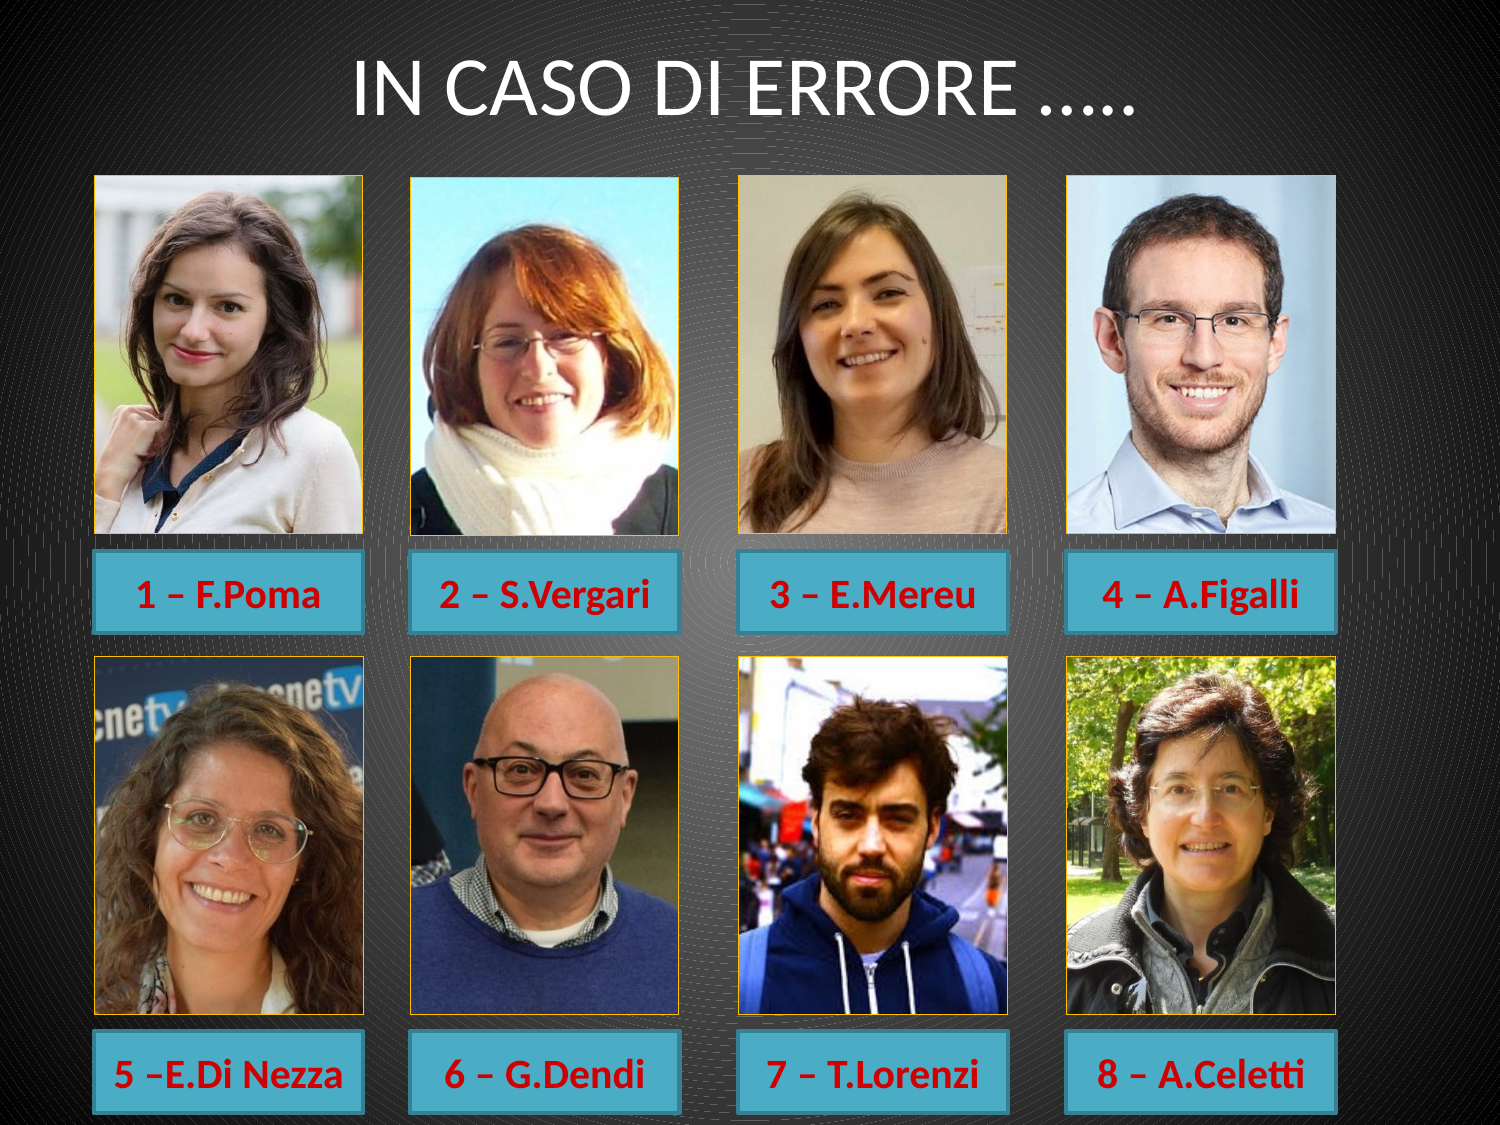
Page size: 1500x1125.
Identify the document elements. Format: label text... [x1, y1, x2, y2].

picture [93, 175, 363, 534]
picture [94, 655, 364, 1015]
title IN CASO DI ERRORE ….. [70, 23, 1421, 141]
text_box 4 – A.Figalli [1064, 549, 1338, 635]
text_box 2 – S.Vergari [408, 549, 682, 635]
text_box 8 – A.Celetti [1064, 1029, 1338, 1115]
text_box 6 – G.Dendi [408, 1029, 682, 1115]
text_box 5 –E.Di Nezza [92, 1029, 365, 1115]
picture [738, 175, 1007, 534]
text_box 7 – T.Lorenzi [736, 1029, 1010, 1115]
picture [410, 655, 679, 1015]
picture [1066, 175, 1337, 534]
text_box 3 – E.Mereu [736, 549, 1010, 635]
picture [409, 177, 679, 536]
text_box 1 – F.Poma [92, 549, 365, 635]
picture [737, 655, 1008, 1015]
picture [1066, 656, 1336, 1015]
